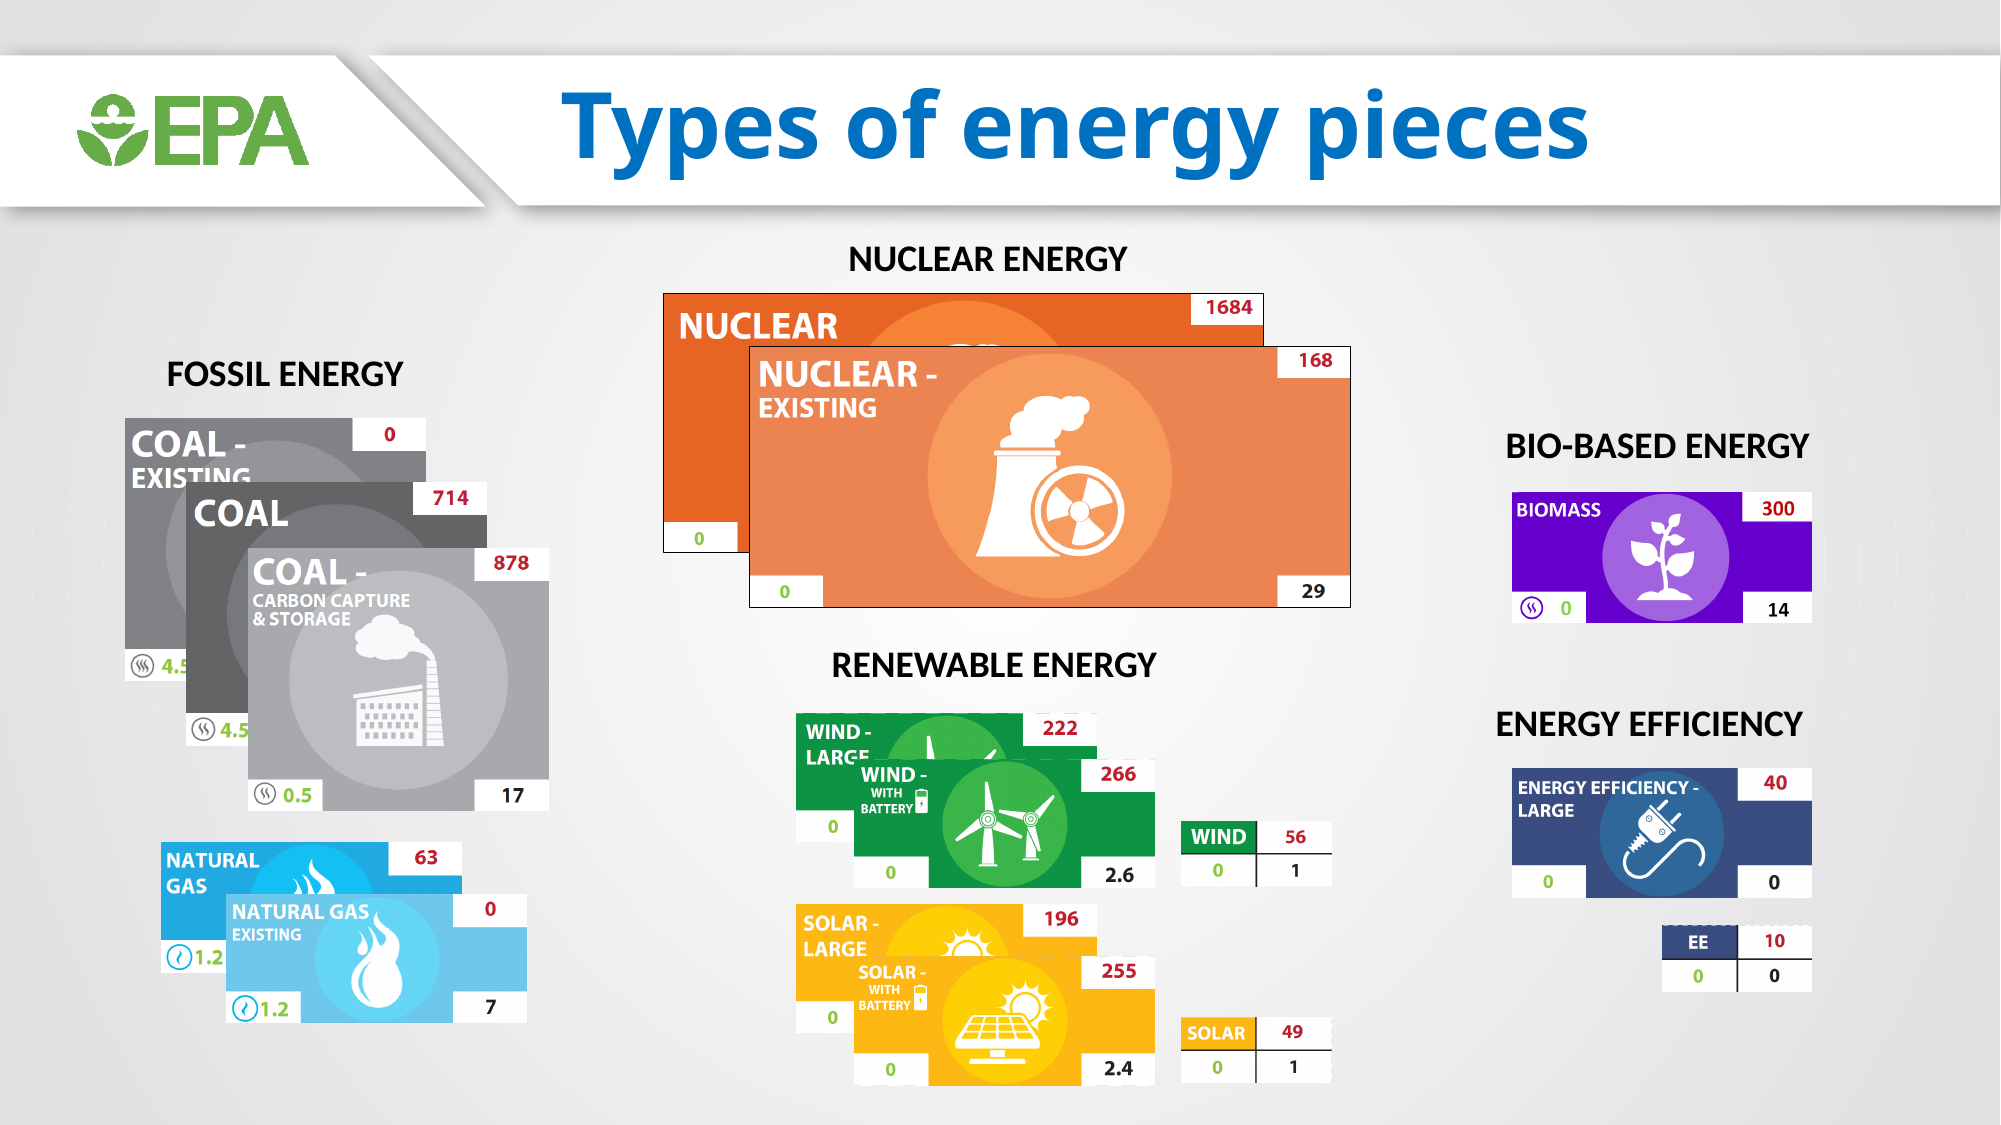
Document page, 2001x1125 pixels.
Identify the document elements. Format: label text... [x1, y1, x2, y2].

text_box ENERGY EFFICIENCY [1423, 691, 1876, 751]
picture [77, 94, 309, 166]
picture [1511, 768, 1812, 898]
text_box NUCLEAR ENERGY [762, 226, 1214, 287]
title Types of energy pieces [544, 55, 2000, 203]
picture [161, 842, 527, 1023]
picture [796, 713, 1155, 888]
picture [796, 904, 1155, 1086]
text_box FOSSIL ENERGY [59, 341, 511, 402]
picture [1181, 821, 1332, 887]
text_box RENEWABLE ENERGY [768, 632, 1221, 693]
picture [1661, 925, 1812, 992]
text_box BIO-BASED ENERGY [1431, 413, 1884, 474]
picture [1511, 492, 1812, 624]
picture [1181, 1017, 1332, 1083]
picture [125, 418, 549, 811]
picture [663, 293, 1350, 607]
